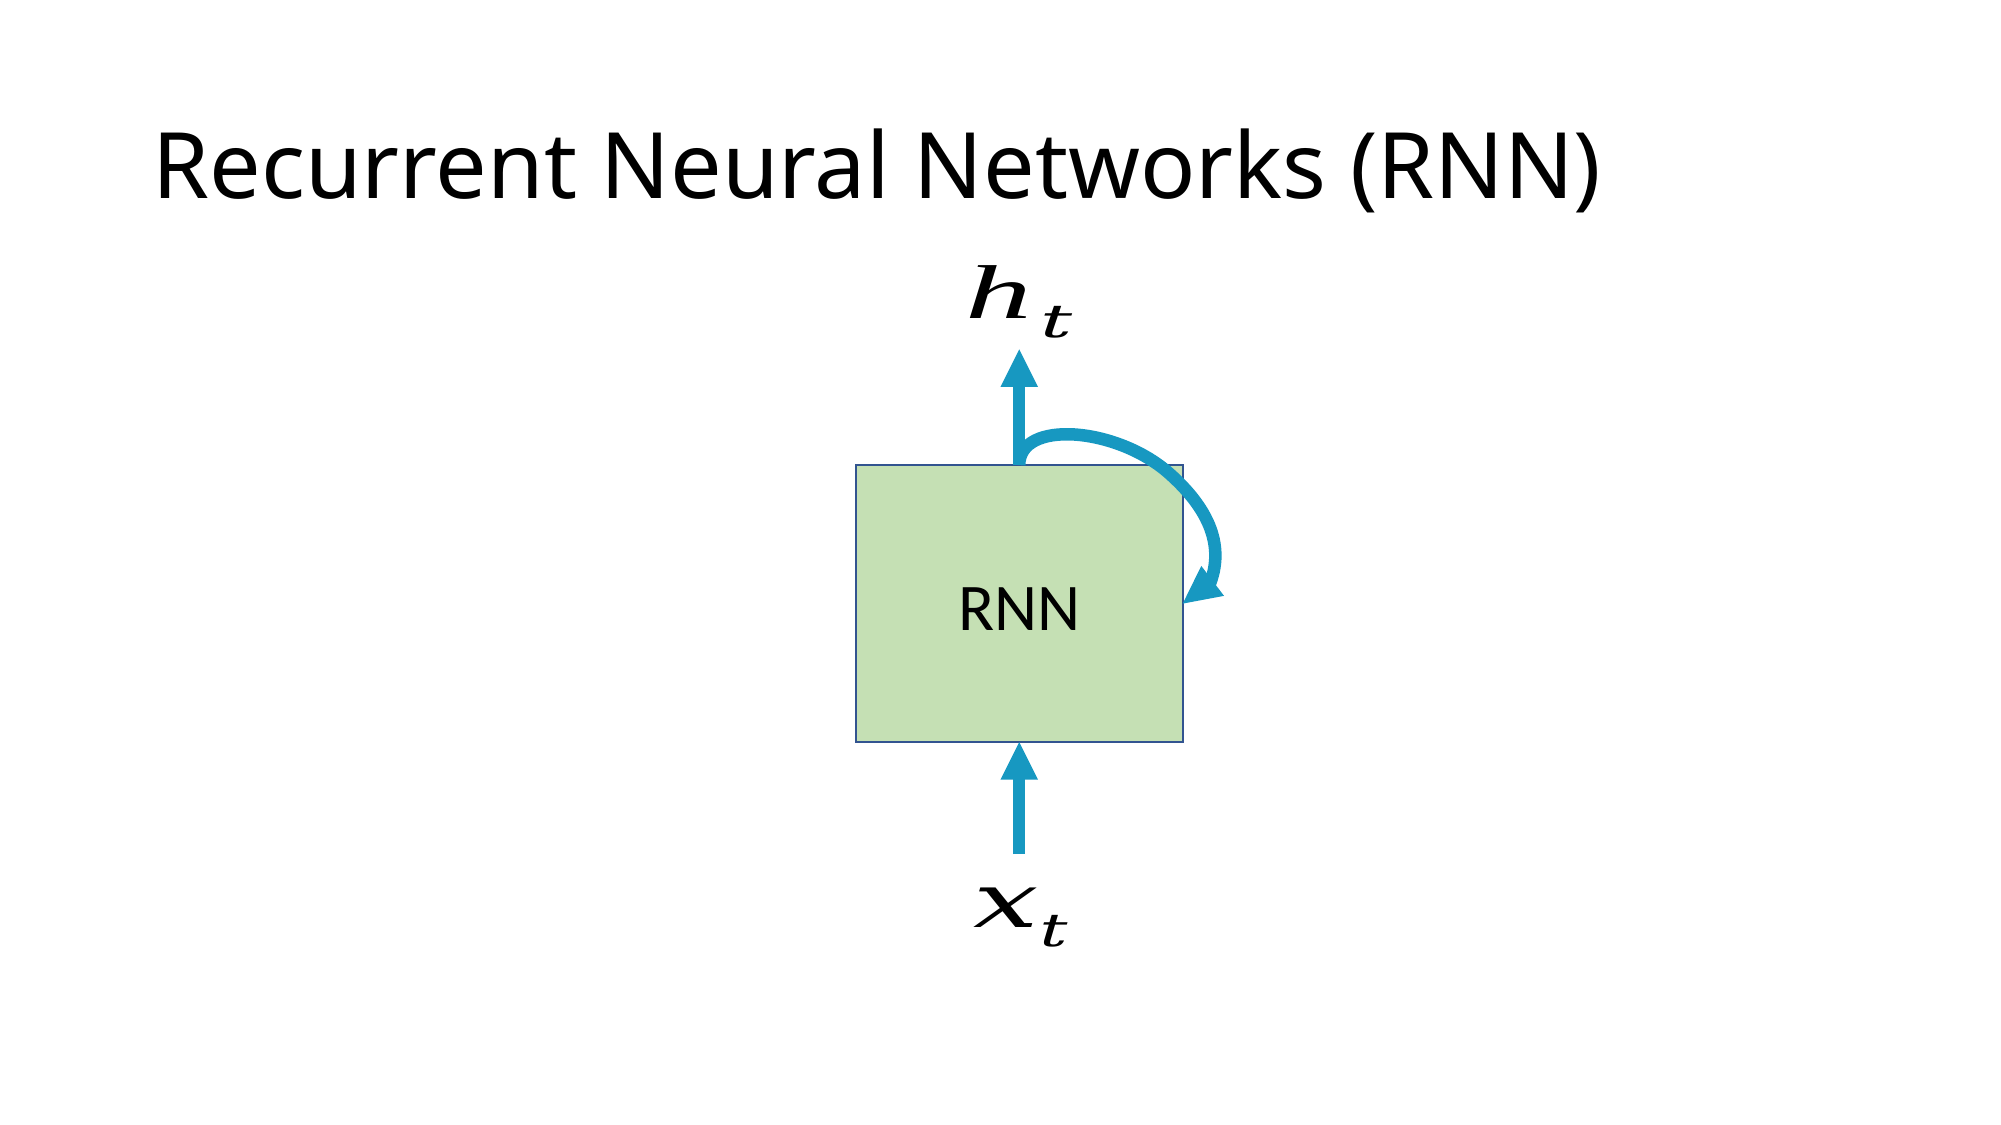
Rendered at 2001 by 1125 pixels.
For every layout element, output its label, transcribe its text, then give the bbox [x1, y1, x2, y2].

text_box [1031, 452, 1171, 617]
text_box RNN [855, 464, 1184, 743]
title Recurrent Neural Networks (RNN) [137, 59, 1863, 278]
